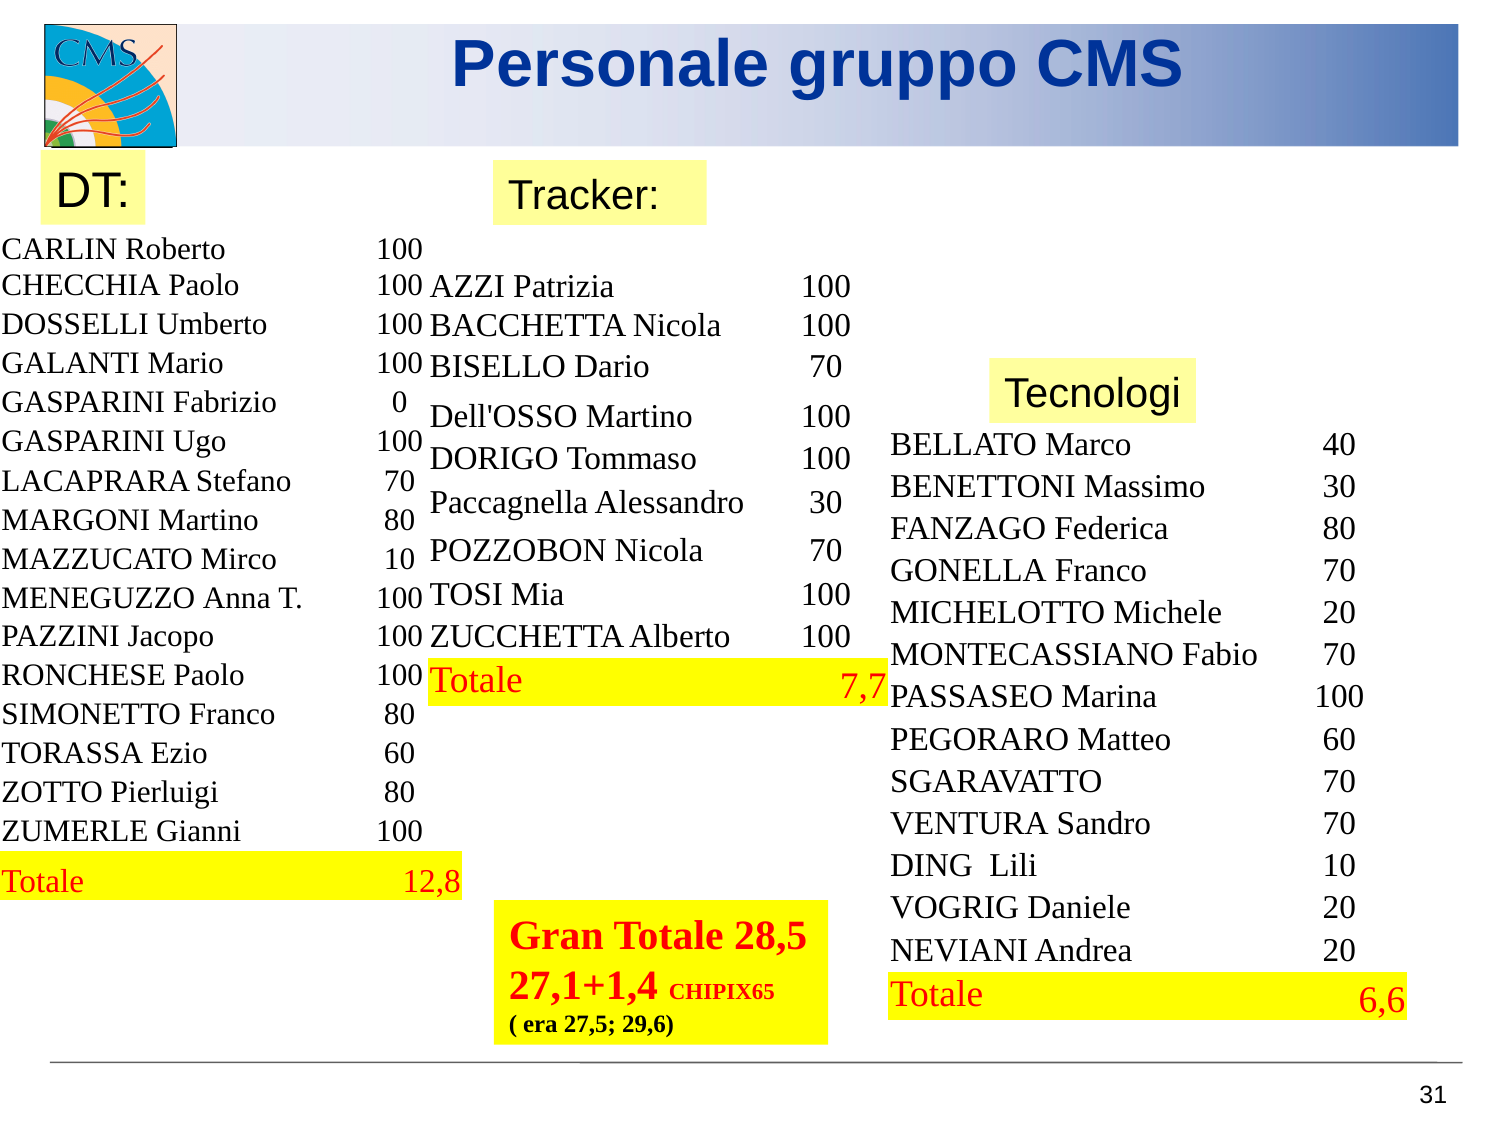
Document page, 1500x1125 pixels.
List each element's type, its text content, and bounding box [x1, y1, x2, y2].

table_header AZZI Patrizia [462, 262, 764, 305]
table_cell MENEGUZZO Anna T. [0, 579, 337, 618]
table_header BELLATO Marco [888, 424, 1272, 466]
table_cell 70 [1272, 635, 1407, 677]
table_cell 0 [337, 383, 462, 422]
table_cell PAZZINI Jacopo [0, 618, 337, 657]
table_cell SGARAVATTO [888, 761, 1272, 803]
text_box Tracker: [493, 160, 707, 225]
table_cell 70 [337, 462, 462, 501]
table_cell 70 [1272, 761, 1407, 803]
table_cell 10 [337, 540, 462, 579]
table_cell Dell'OSSO Martino [462, 396, 764, 438]
table_cell DOSSELLI Umberto [0, 305, 337, 344]
table_cell 7,7 [764, 658, 888, 706]
table_header 40 [1272, 424, 1407, 466]
table_cell 100 [764, 305, 888, 346]
table_cell GASPARINI Fabrizio [0, 383, 337, 422]
table_cell GALANTI Mario [0, 344, 337, 383]
table_header 100 [764, 262, 888, 305]
table_cell 10 [1272, 845, 1407, 888]
table_cell BACCHETTA Nicola [462, 305, 764, 346]
table_cell 70 [764, 346, 888, 396]
table_cell PEGORARO Matteo [888, 719, 1272, 761]
table_cell MAZZUCATO Mirco [0, 540, 337, 579]
table_cell TOSI Mia [462, 574, 764, 616]
table_header CARLIN Roberto [0, 228, 337, 267]
table_cell 30 [1272, 466, 1407, 508]
text_box Gran Totale 28,5 27,1+1,4 CHIPIX65 ( era 27,5; 29,6) [493, 900, 829, 1045]
table_cell 70 [764, 530, 888, 574]
table_cell 80 [337, 501, 462, 540]
table_cell PASSASEO Marina [888, 677, 1272, 719]
table_cell NEVIANI Andrea [888, 930, 1272, 972]
table_cell BENETTONI Massimo [888, 466, 1272, 508]
table_cell TORASSA Ezio [0, 735, 337, 773]
table_cell VENTURA Sandro [888, 803, 1272, 845]
table_cell 60 [337, 735, 462, 773]
table_cell 80 [337, 696, 462, 735]
picture [175, 126, 1460, 148]
table_cell 100 [764, 438, 888, 482]
table_cell 100 [337, 344, 462, 383]
table_cell 20 [1272, 592, 1407, 635]
table_cell SIMONETTO Franco [0, 696, 337, 735]
table_cell MONTECASSIANO Fabio [888, 635, 1272, 677]
table_cell 80 [1272, 508, 1407, 550]
text_box DT: [40, 149, 146, 225]
table_cell Totale [888, 972, 1272, 1020]
table_cell 6,6 [1272, 972, 1407, 1020]
picture [44, 24, 173, 148]
table_cell 100 [337, 812, 462, 851]
table_cell 12,8 [337, 851, 462, 900]
table_cell FANZAGO Federica [888, 508, 1272, 550]
table_cell ZOTTO Pierluigi [0, 773, 337, 812]
table_cell 100 [337, 267, 462, 305]
table_cell ZUCCHETTA Alberto [462, 616, 764, 658]
table_cell POZZOBON Nicola [462, 530, 764, 574]
table_cell VOGRIG Daniele [888, 888, 1272, 930]
table_cell 100 [337, 305, 462, 344]
table_cell ZUMERLE Gianni [0, 812, 337, 851]
table_cell 100 [764, 574, 888, 616]
table_cell GASPARINI Ugo [0, 422, 337, 462]
slide_number 31 [1374, 1074, 1463, 1113]
table_cell 100 [764, 616, 888, 658]
table_cell 100 [337, 422, 462, 462]
table_cell 100 [1272, 677, 1407, 719]
table_cell 30 [764, 482, 888, 530]
table_cell Totale [0, 851, 337, 900]
table_cell Totale [462, 658, 764, 706]
picture [86, 41, 101, 64]
table_cell 20 [1272, 930, 1407, 972]
table_cell BISELLO Dario [462, 346, 764, 396]
table_cell DING Lili [888, 845, 1272, 888]
table_cell 100 [337, 618, 462, 657]
table_cell MARGONI Martino [0, 501, 337, 540]
table_cell 60 [1272, 719, 1407, 761]
table_cell MICHELOTTO Michele [888, 592, 1272, 635]
picture [55, 41, 65, 65]
title Personale gruppo CMS [173, 0, 1463, 126]
table_cell 100 [337, 657, 462, 696]
table_cell 80 [337, 773, 462, 812]
text_box Tecnologi [989, 358, 1196, 423]
table_cell LACAPRARA Stefano [0, 462, 337, 501]
table_cell 70 [1272, 550, 1407, 592]
table_cell CHECCHIA Paolo [0, 267, 337, 305]
table_cell 20 [1272, 888, 1407, 930]
table_cell RONCHESE Paolo [0, 657, 337, 696]
table_cell DORIGO Tommaso [462, 438, 764, 482]
table_cell 100 [337, 579, 462, 618]
table_cell 100 [764, 396, 888, 438]
table_cell Paccagnella Alessandro [462, 482, 764, 530]
table_cell GONELLA Franco [888, 550, 1272, 592]
table_header 100 [337, 228, 462, 267]
table_cell 70 [1272, 803, 1407, 845]
